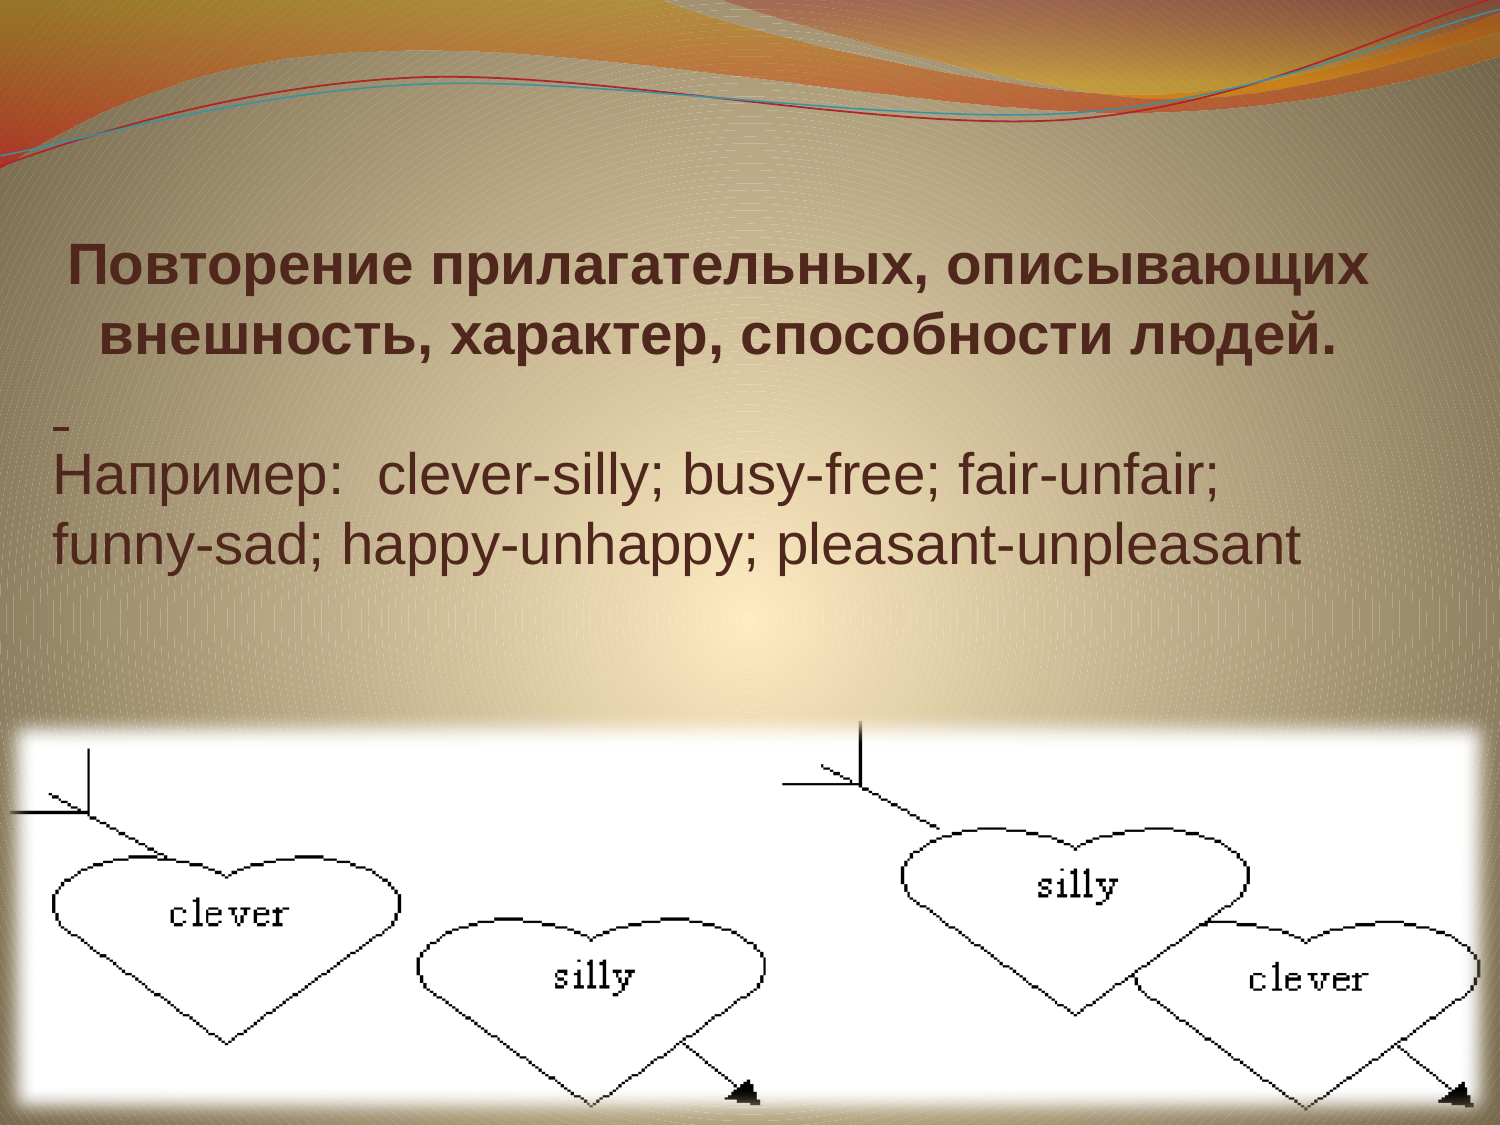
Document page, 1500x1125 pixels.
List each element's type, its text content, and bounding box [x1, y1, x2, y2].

text_box Повторение прилагательных, описывающих внешность, характер, способности людей. Например: clever-silly; busy-free; fair-unfair; funny-sad; happy-unhappy; pleasant-unpleasant [37, 218, 1400, 321]
text_box Повторение прилагательных, описывающих внешность, характер, способности людей. Например: clever-silly; busy-free; fair-unfair; funny-sad; happy-unhappy; pleasant-unpleasant [37, 322, 1400, 629]
picture [0, 711, 1496, 1124]
